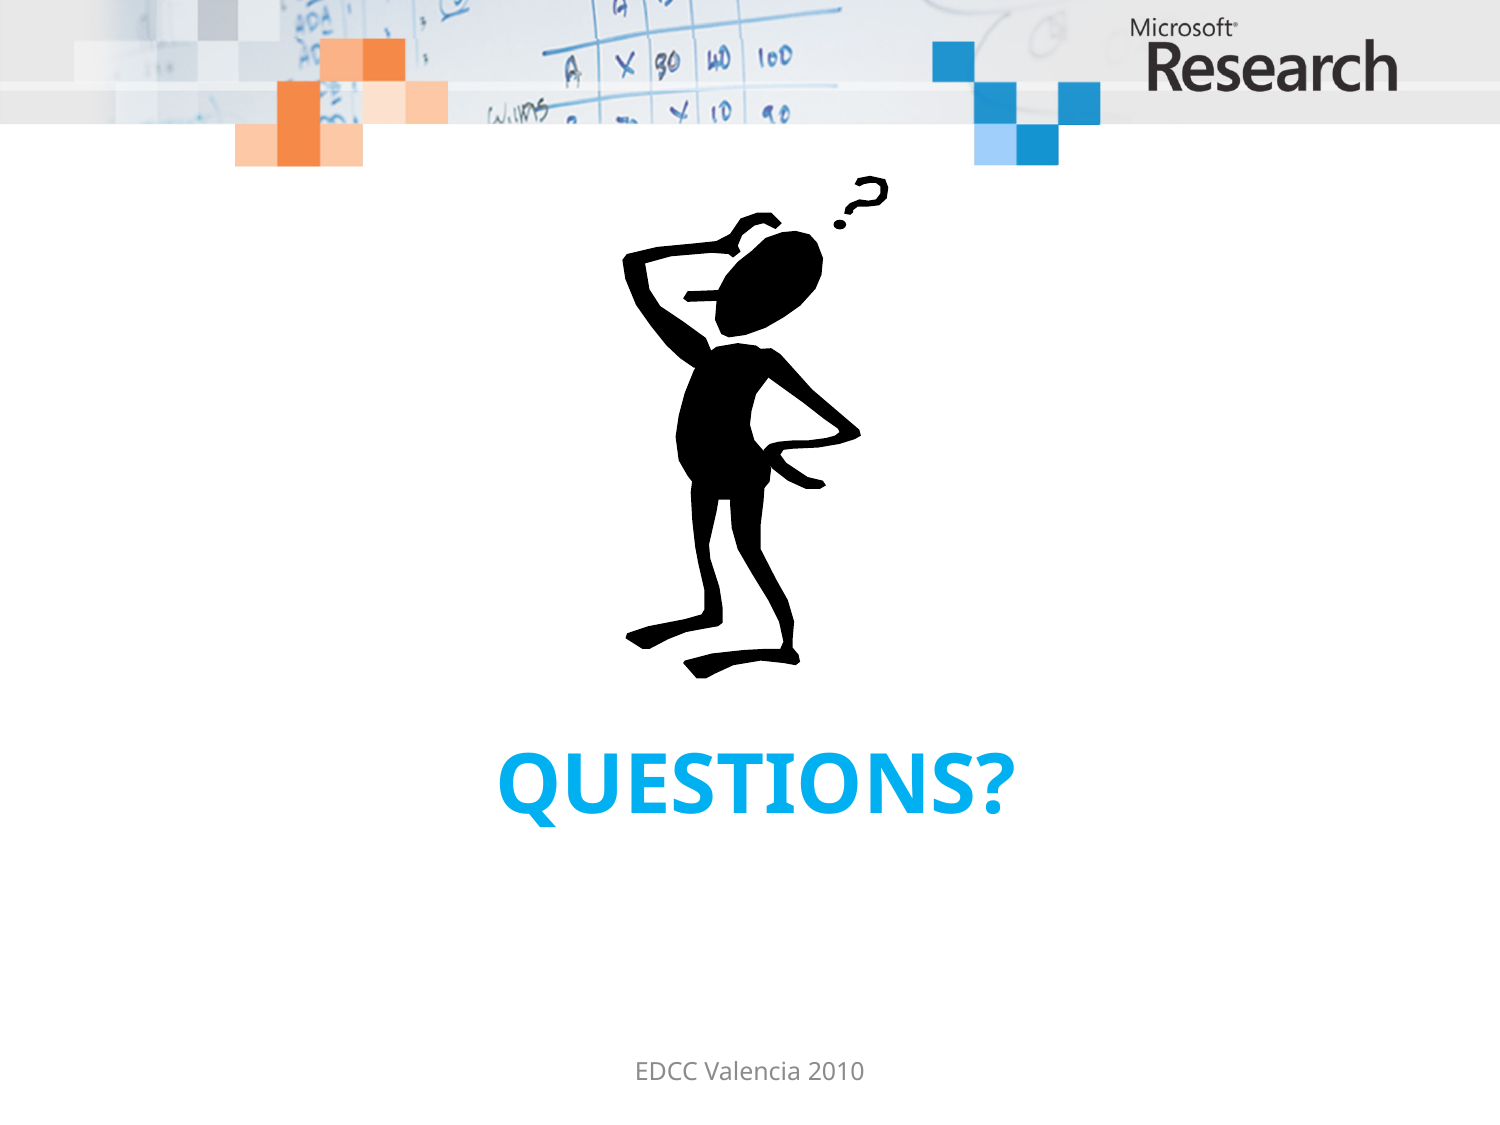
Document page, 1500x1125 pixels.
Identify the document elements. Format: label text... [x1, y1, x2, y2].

footer EDCC Valencia 2010 [512, 1042, 988, 1103]
title Questions? [118, 722, 1394, 947]
picture [0, 0, 1500, 679]
